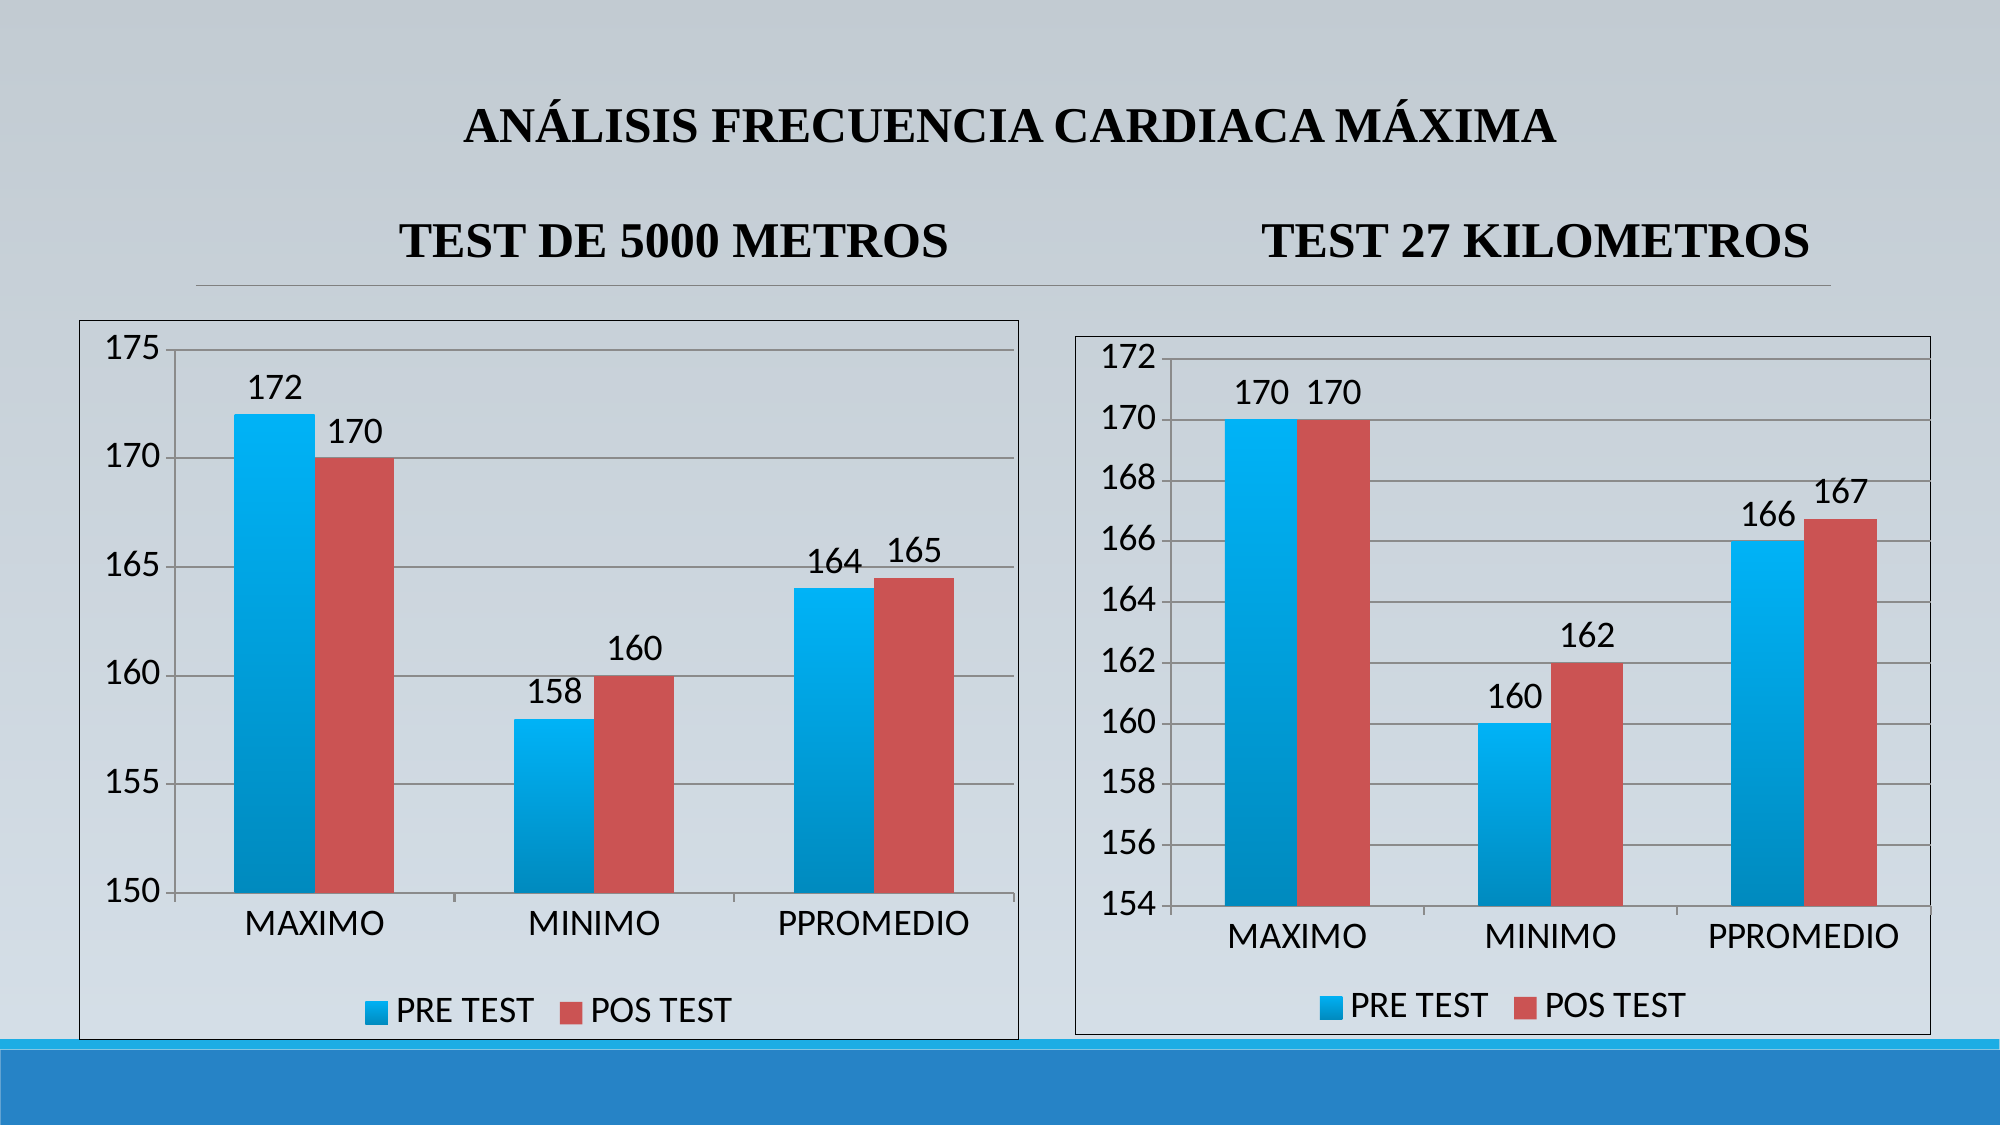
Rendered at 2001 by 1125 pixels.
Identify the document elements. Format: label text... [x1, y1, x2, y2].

text_box TEST DE 5000 METROS [384, 200, 977, 275]
chart [1075, 335, 1933, 1035]
chart [79, 319, 1020, 1041]
text_box TEST 27 KILOMETROS [1246, 200, 1826, 275]
text_box ANÁLISIS FRECUENCIA CARDIACA MÁXIMA [448, 85, 1722, 160]
